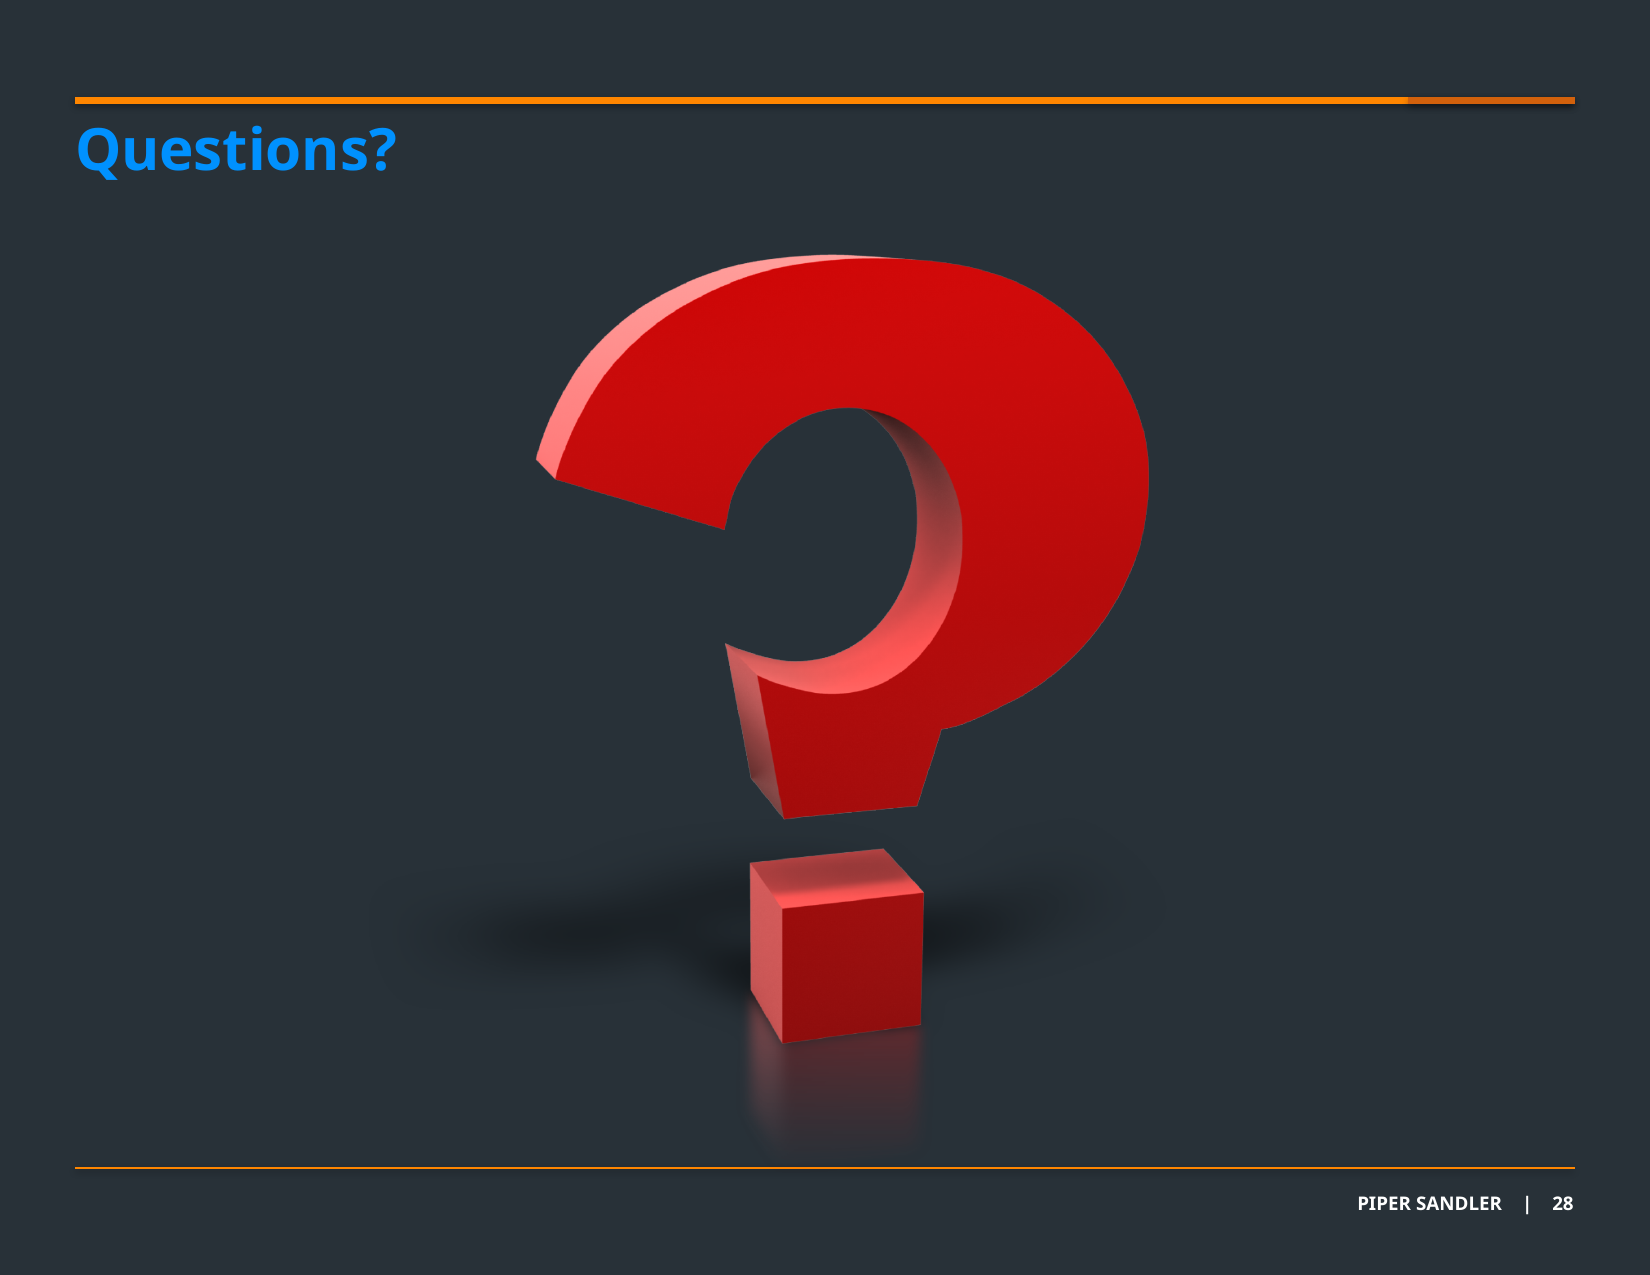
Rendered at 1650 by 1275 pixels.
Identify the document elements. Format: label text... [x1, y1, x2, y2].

picture [335, 228, 1224, 1175]
list Questions? [75, 112, 1575, 179]
